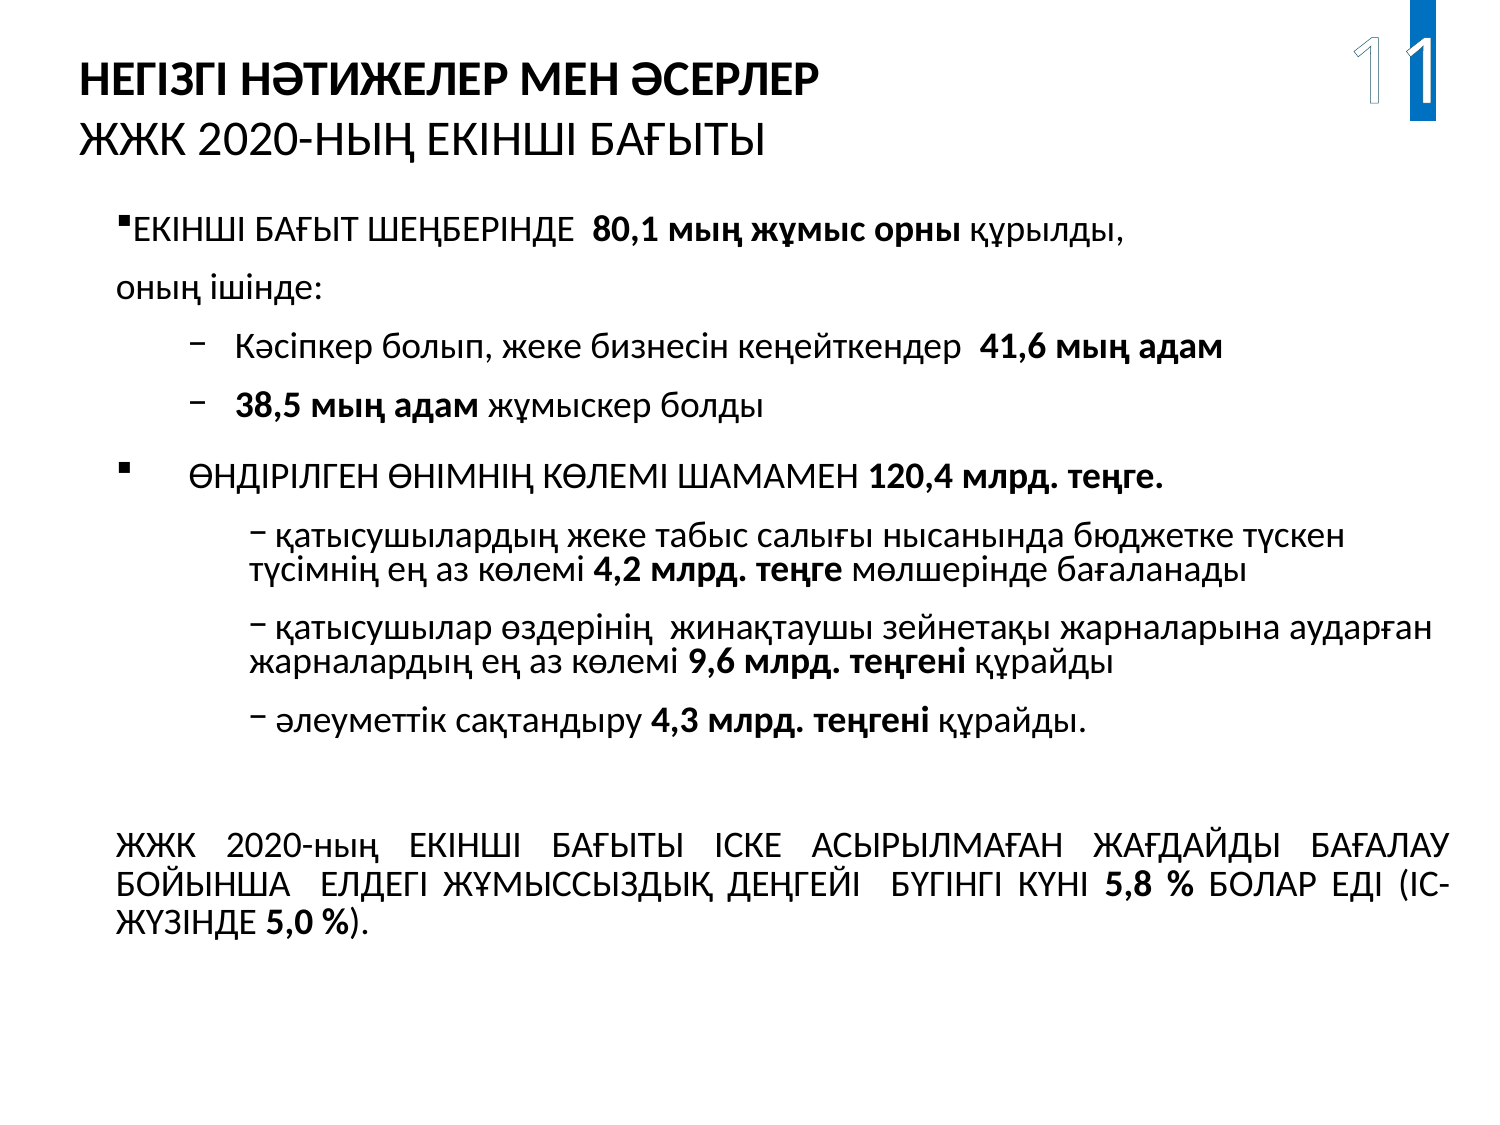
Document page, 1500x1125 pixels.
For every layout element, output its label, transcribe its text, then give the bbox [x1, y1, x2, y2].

text_box [1408, 0, 1438, 10]
text_box 11 [1328, 10, 1466, 138]
list ЕКІНШІ БАҒЫТ ШЕҢБЕРІНДЕ 80,1 мың жұмыс орны құрылды, оның ішінде: Кәсіпкер болып, жеке бизнесін кеңейткендер 41,6 мың адам 38,5 мың адам жұмыскер болды ӨНДІРІЛГЕН ӨНІМНІҢ КӨЛЕМІ ШАМАМЕН 120,4 млрд. теңге. қатысушылардың жеке табыс салығы нысанында бюджетке түскен түсімнің ең аз көлемі 4,2 млрд. теңге мөлшерінде бағаланады қатысушылар өздерінің жинақтаушы зейнетақы жарналарына аударған жарналардың ең аз көлемі 9,6 млрд. теңгені құрайды әлеуметтік сақтандыру 4,3 млрд. теңгені құрайды. ЖЖК 2020-ның ЕКІНШІ БАҒЫТЫ ІСКЕ АСЫРЫЛМАҒАН ЖАҒДАЙДЫ БАҒАЛАУ БОЙЫНША ЕЛДЕГІ ЖҰМЫССЫЗДЫҚ ДЕҢГЕЙІ БҮГІНГІ КҮНІ 5,8 % БОЛАР ЕДІ (ІС-ЖҮЗІНДЕ 5,0 %). [100, 231, 1466, 988]
text_box НЕГІЗГІ НӘТИЖЕЛЕР МЕН ӘСЕРЛЕР ЖЖК 2020-НЫҢ ЕКІНШІ БАҒЫТЫ [63, 29, 1322, 182]
